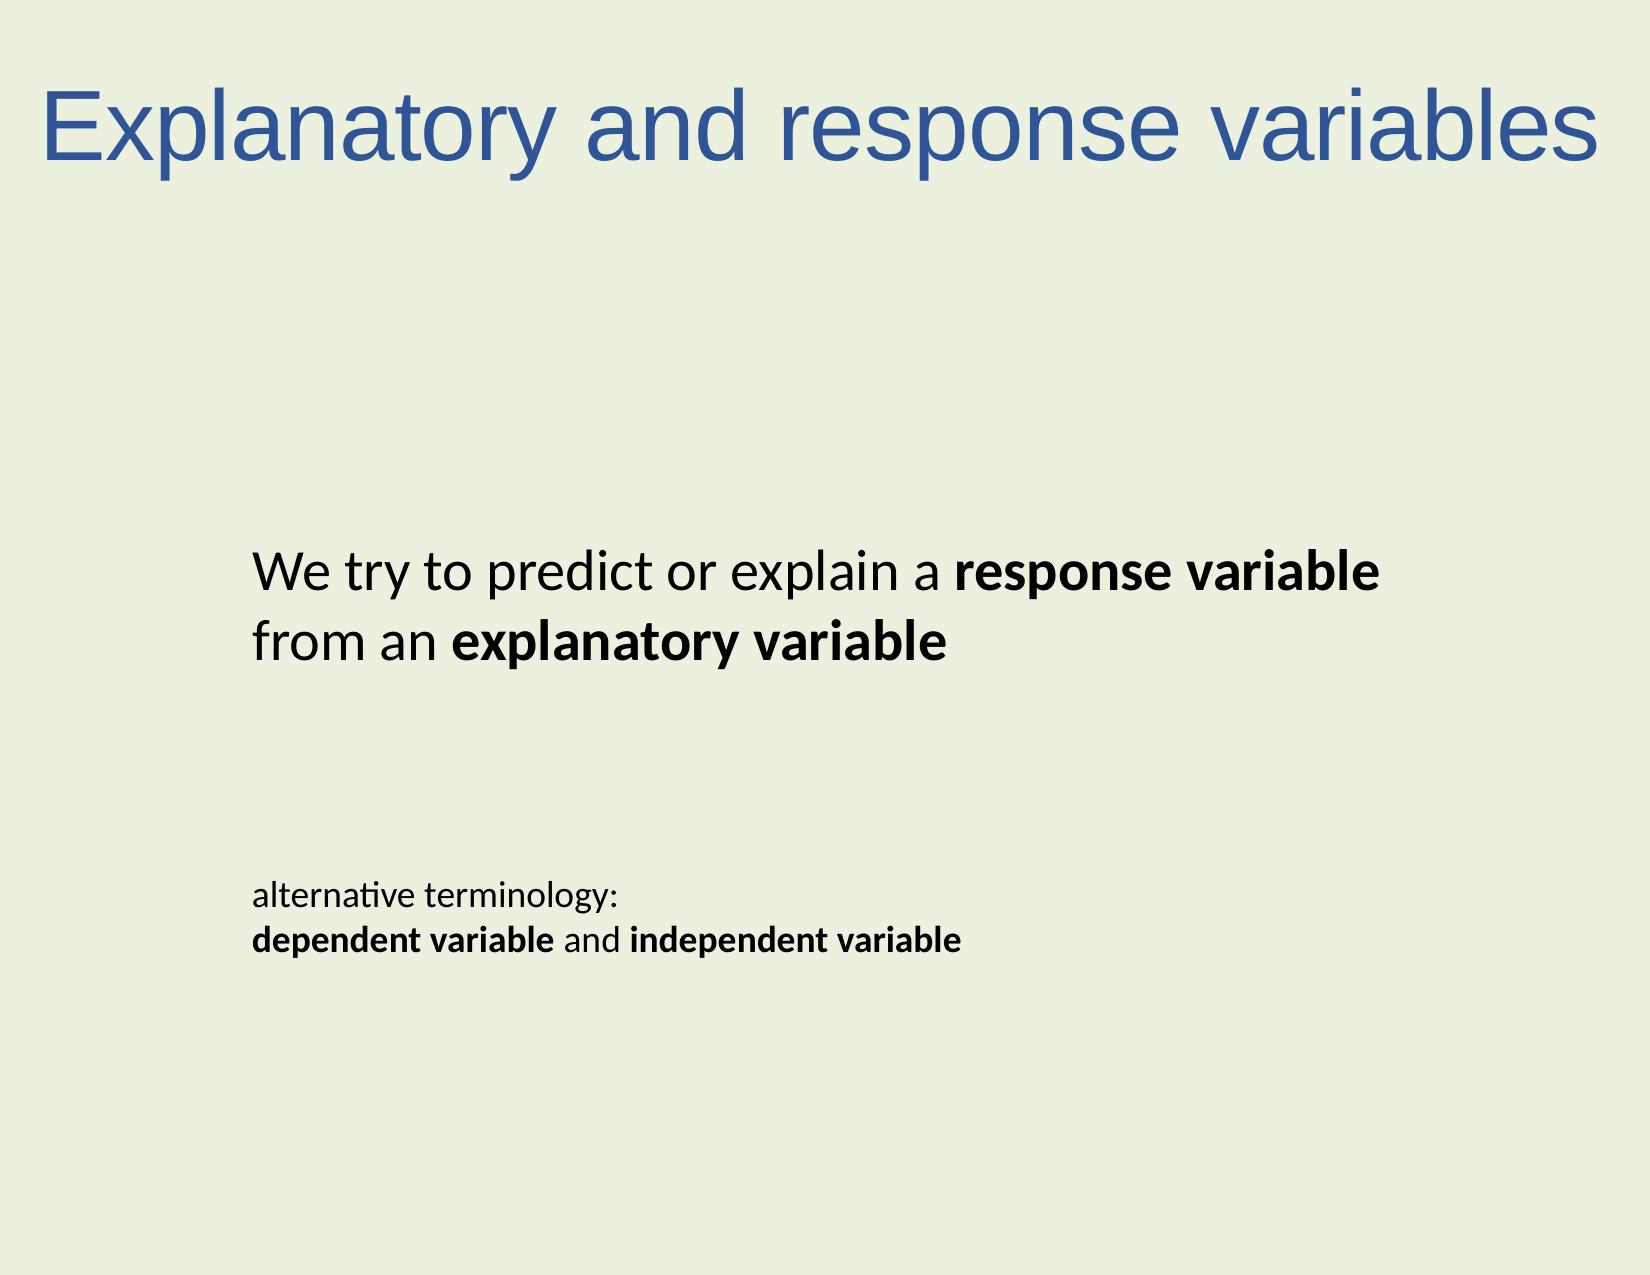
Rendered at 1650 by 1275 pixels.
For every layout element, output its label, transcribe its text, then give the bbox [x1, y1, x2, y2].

text_box We try to predict or explain a response variable from an explanatory variable [237, 524, 1450, 680]
text_box Explanatory and response variables [37, 124, 1650, 181]
text_box alternative terminology: dependent variable and independent variable [237, 862, 1115, 968]
